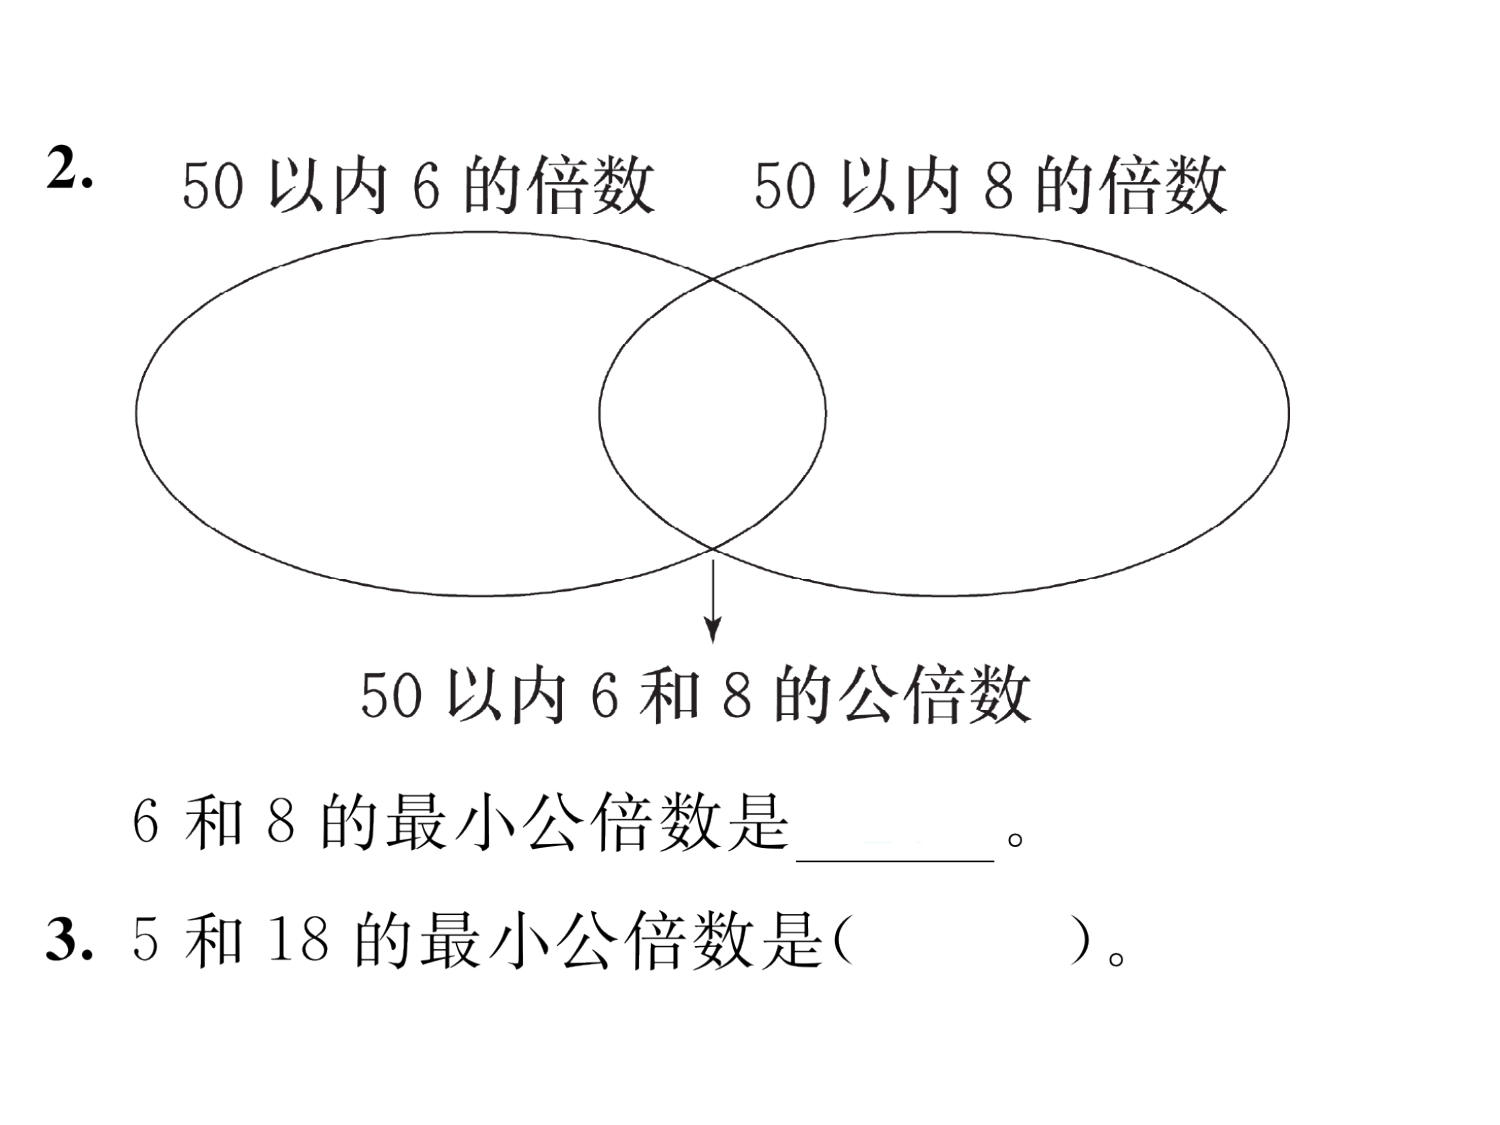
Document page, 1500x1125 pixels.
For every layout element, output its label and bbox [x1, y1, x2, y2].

picture [41, 113, 1459, 1014]
